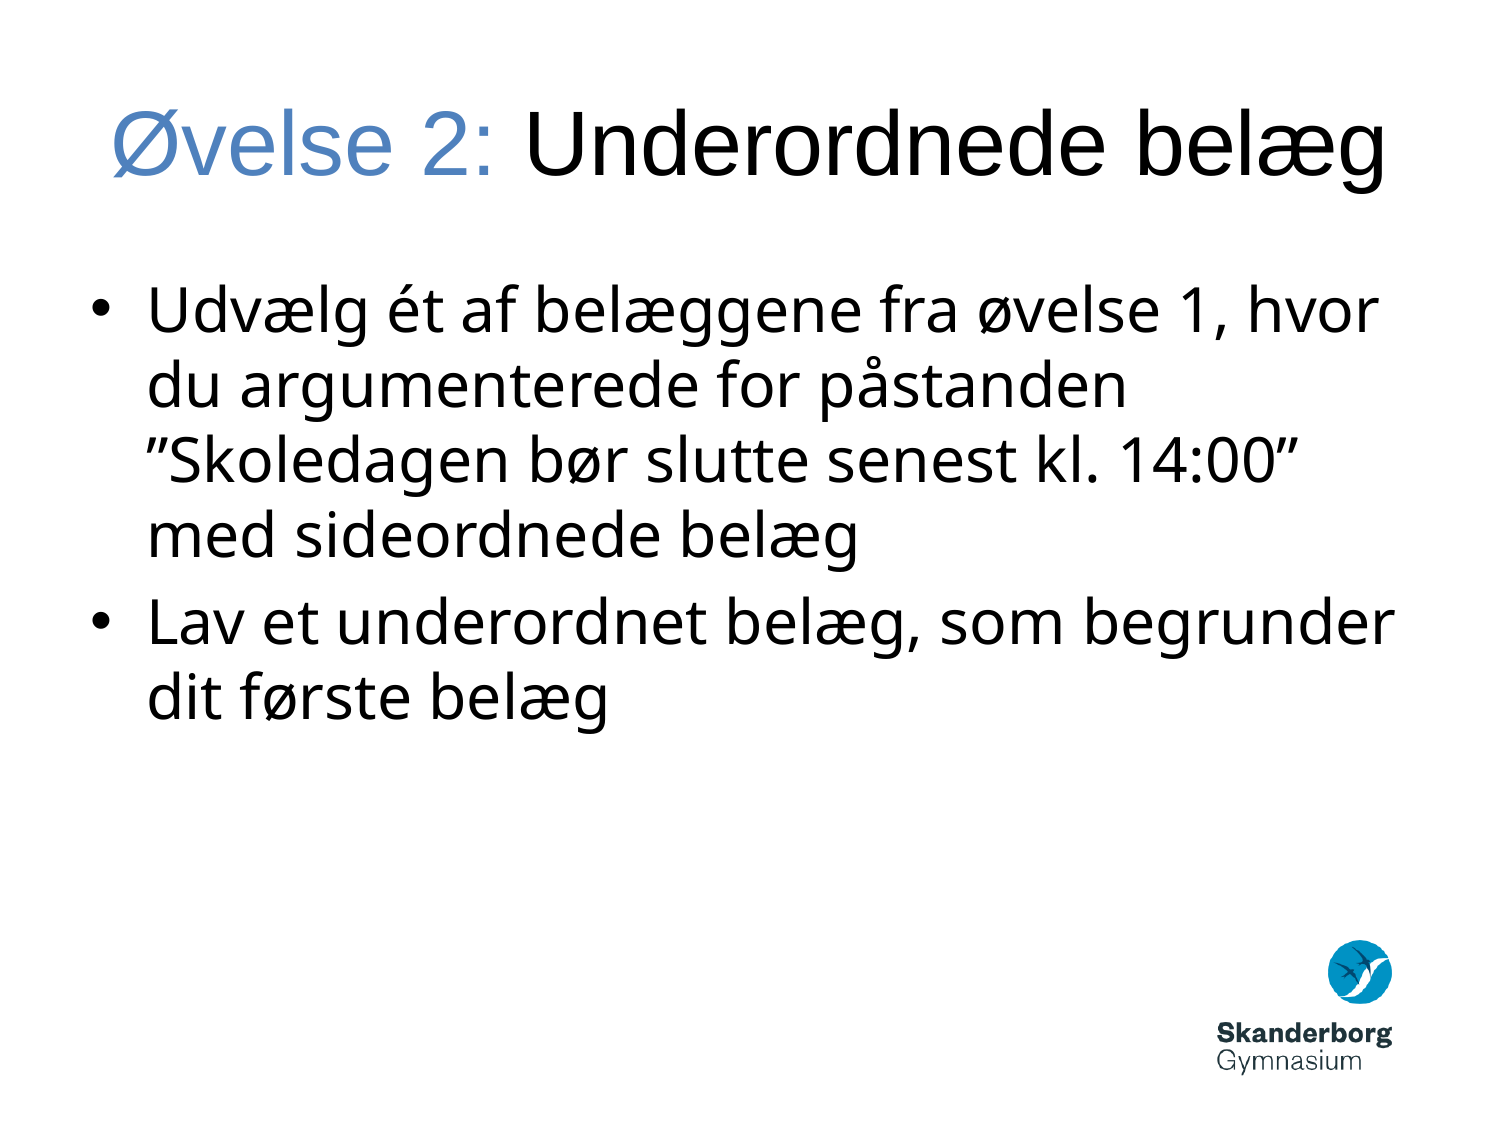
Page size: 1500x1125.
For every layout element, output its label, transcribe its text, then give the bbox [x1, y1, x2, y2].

picture [1186, 928, 1440, 1091]
list Udvælg ét af belæggene fra øvelse 1, hvor du argumenterede for påstanden ”Skoledagen bør slutte senest kl. 14:00” med sideordnede belæg Lav et underordnet belæg, som begrunder dit første belæg [75, 262, 1425, 1005]
title Øvelse 2: Underordnede belæg [75, 45, 1425, 233]
